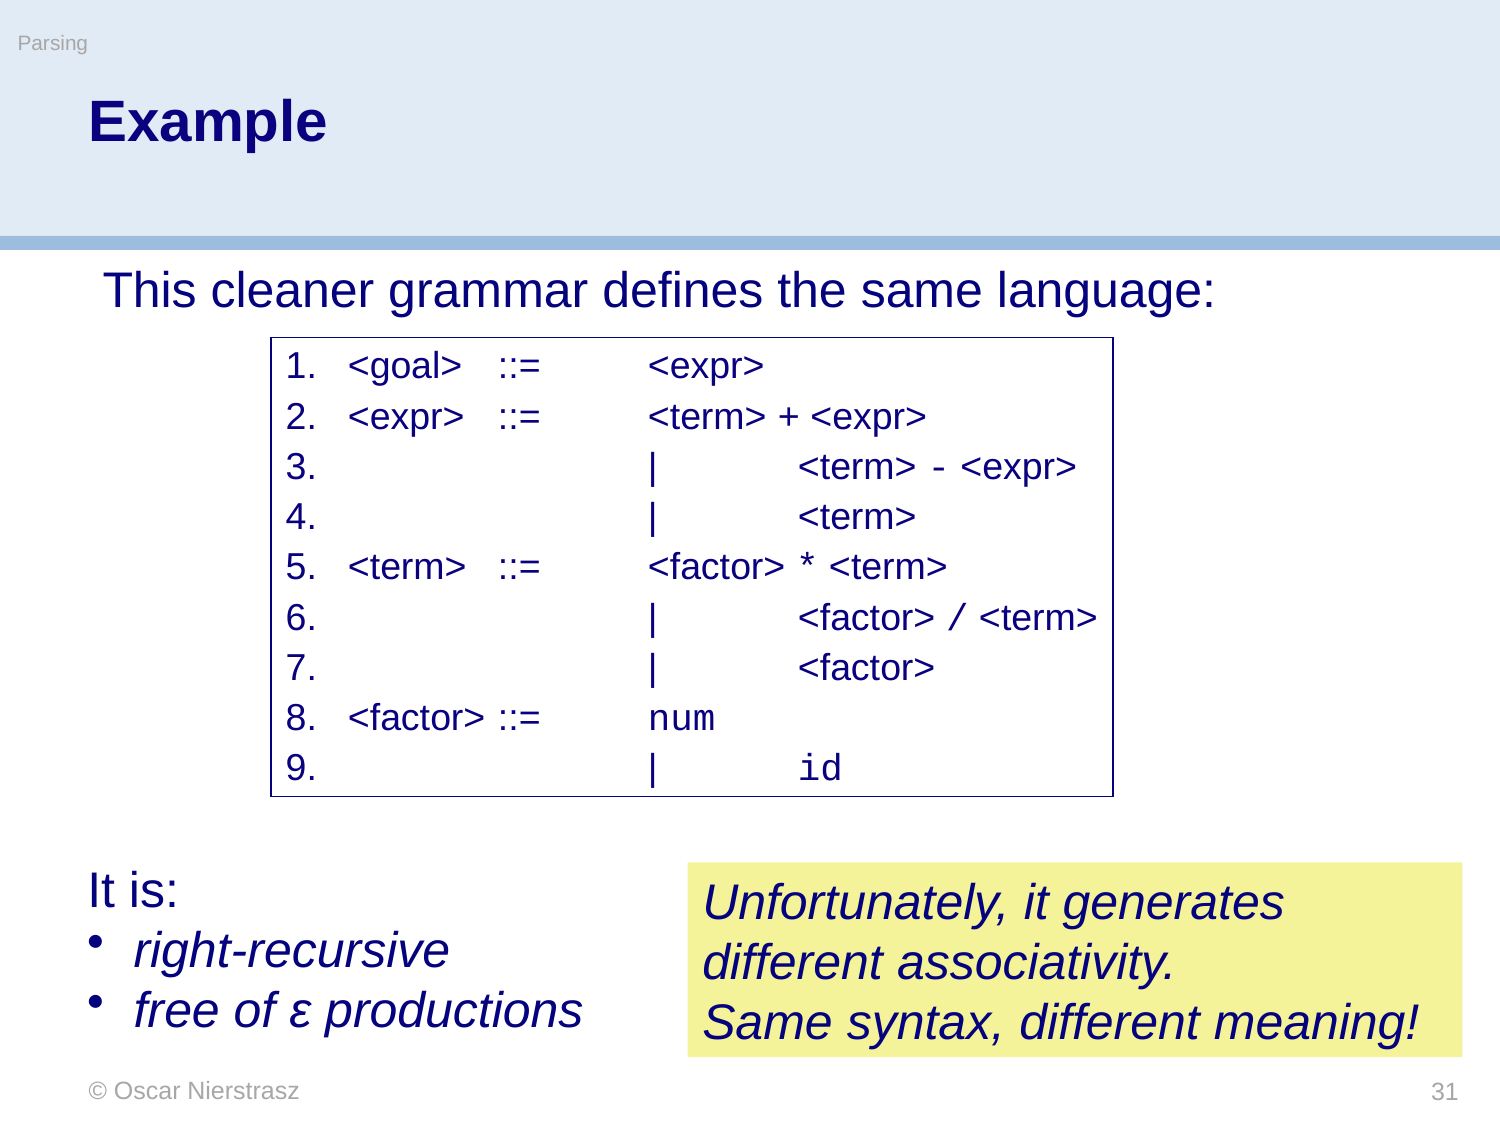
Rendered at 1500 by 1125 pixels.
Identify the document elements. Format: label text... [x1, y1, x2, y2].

text_box <goal> ::= <expr> <expr> ::= <term> + <expr> | <term> - <expr> | <term> <term> ::= <factor> * <term> | <factor> / <term> | <factor> <factor> ::= num | id [270, 337, 1113, 797]
text_box Unfortunately, it generates different associativity. Same syntax, different meaning! [687, 862, 1463, 1058]
text_box This cleaner grammar defines the same language: [87, 249, 1232, 325]
slide_number 31 [1237, 1074, 1460, 1105]
slide_number © Oscar Nierstrasz [88, 1073, 715, 1104]
title Example [88, 90, 1413, 226]
footer Parsing [17, 29, 904, 72]
text_box It is: right-recursive free of ε productions [72, 849, 613, 1045]
